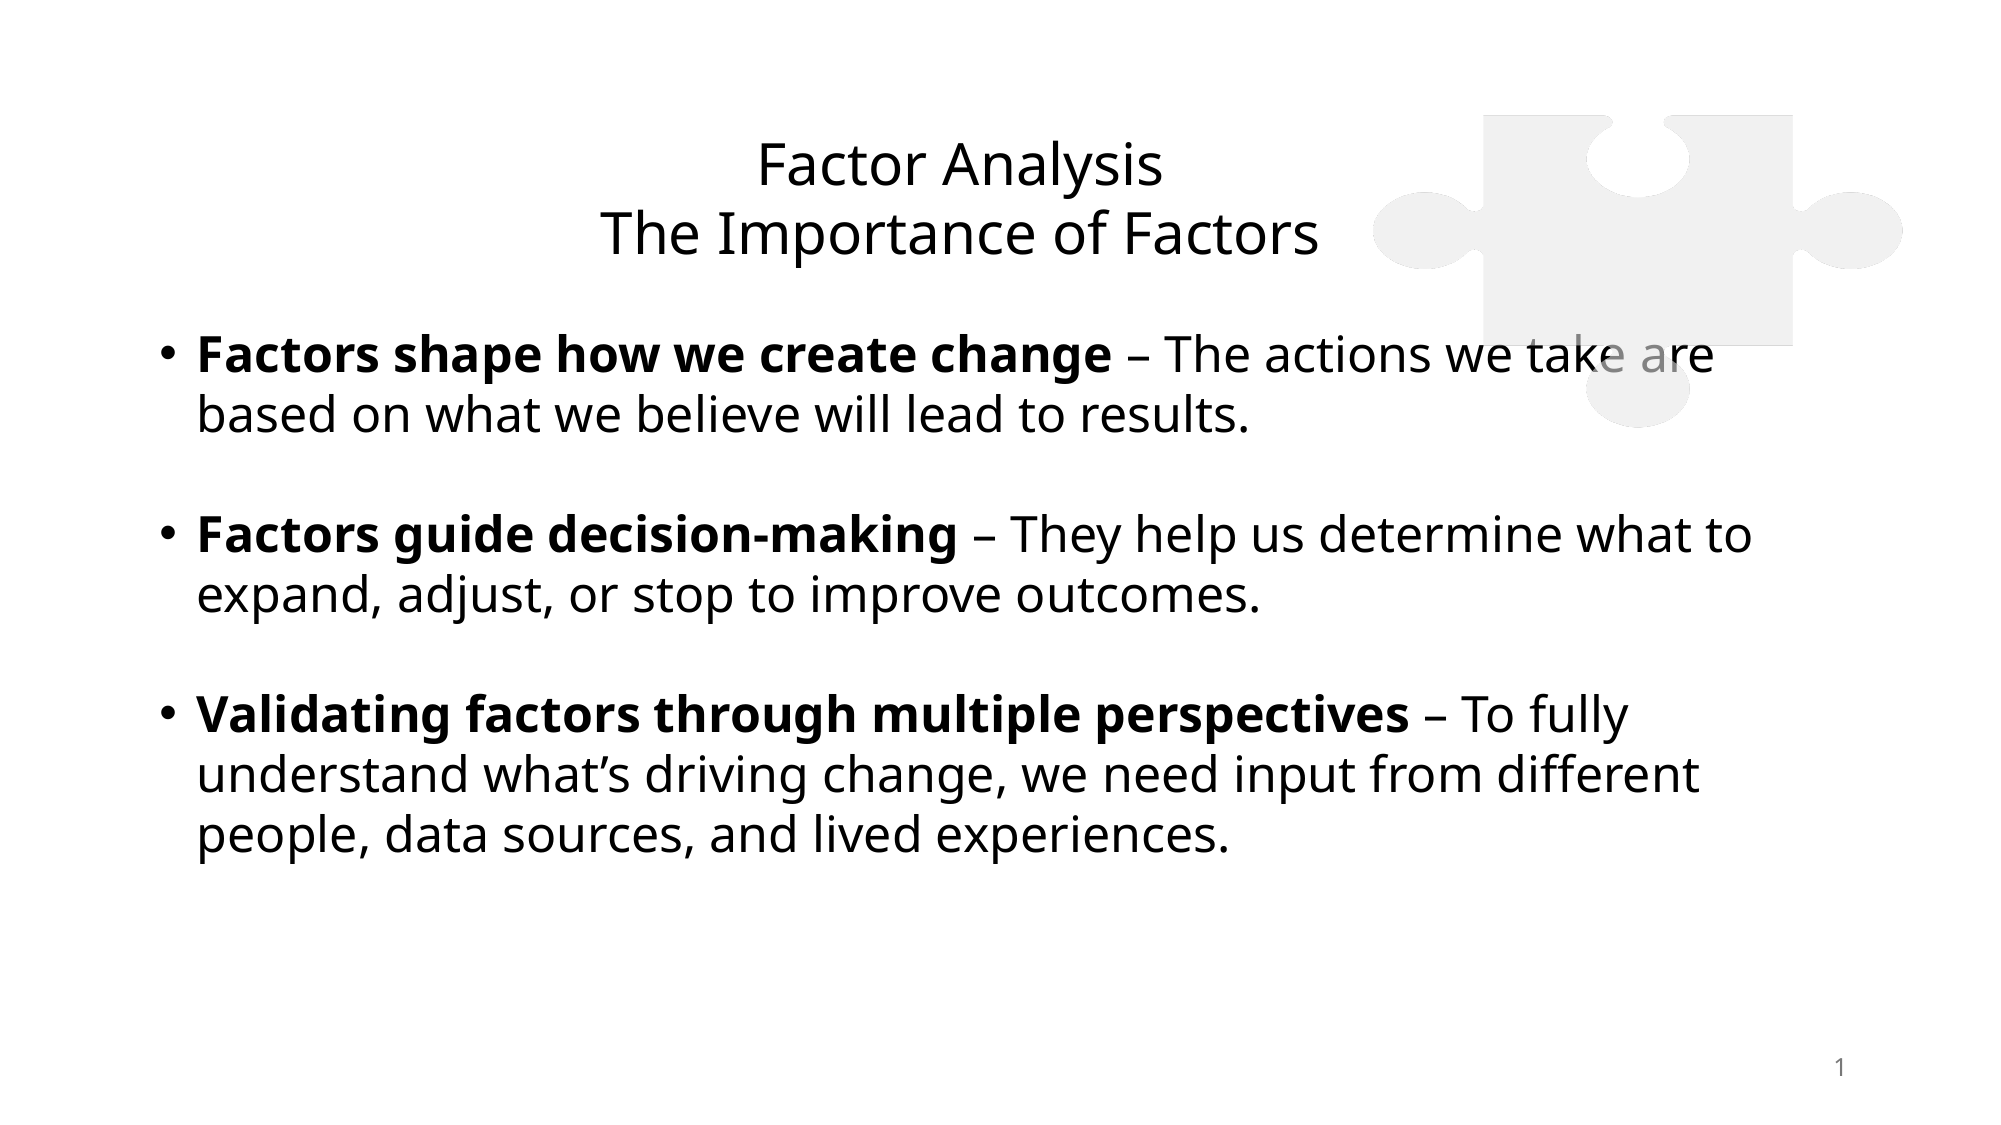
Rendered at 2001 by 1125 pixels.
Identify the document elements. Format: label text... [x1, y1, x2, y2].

slide_number 1 [1412, 1042, 1863, 1103]
list Factors shape how we create change – The actions we take are based on what we believe will lead to results. Factors guide decision-making – They help us determine what to expand, adjust, or stop to improve outcomes. Validating factors through multiple perspectives – To fully understand what’s driving change, we need input from different people, data sources, and lived experiences. [144, 266, 1863, 920]
picture [1224, 0, 2000, 575]
title Factor Analysis The Importance of Factors [100, 27, 1224, 291]
